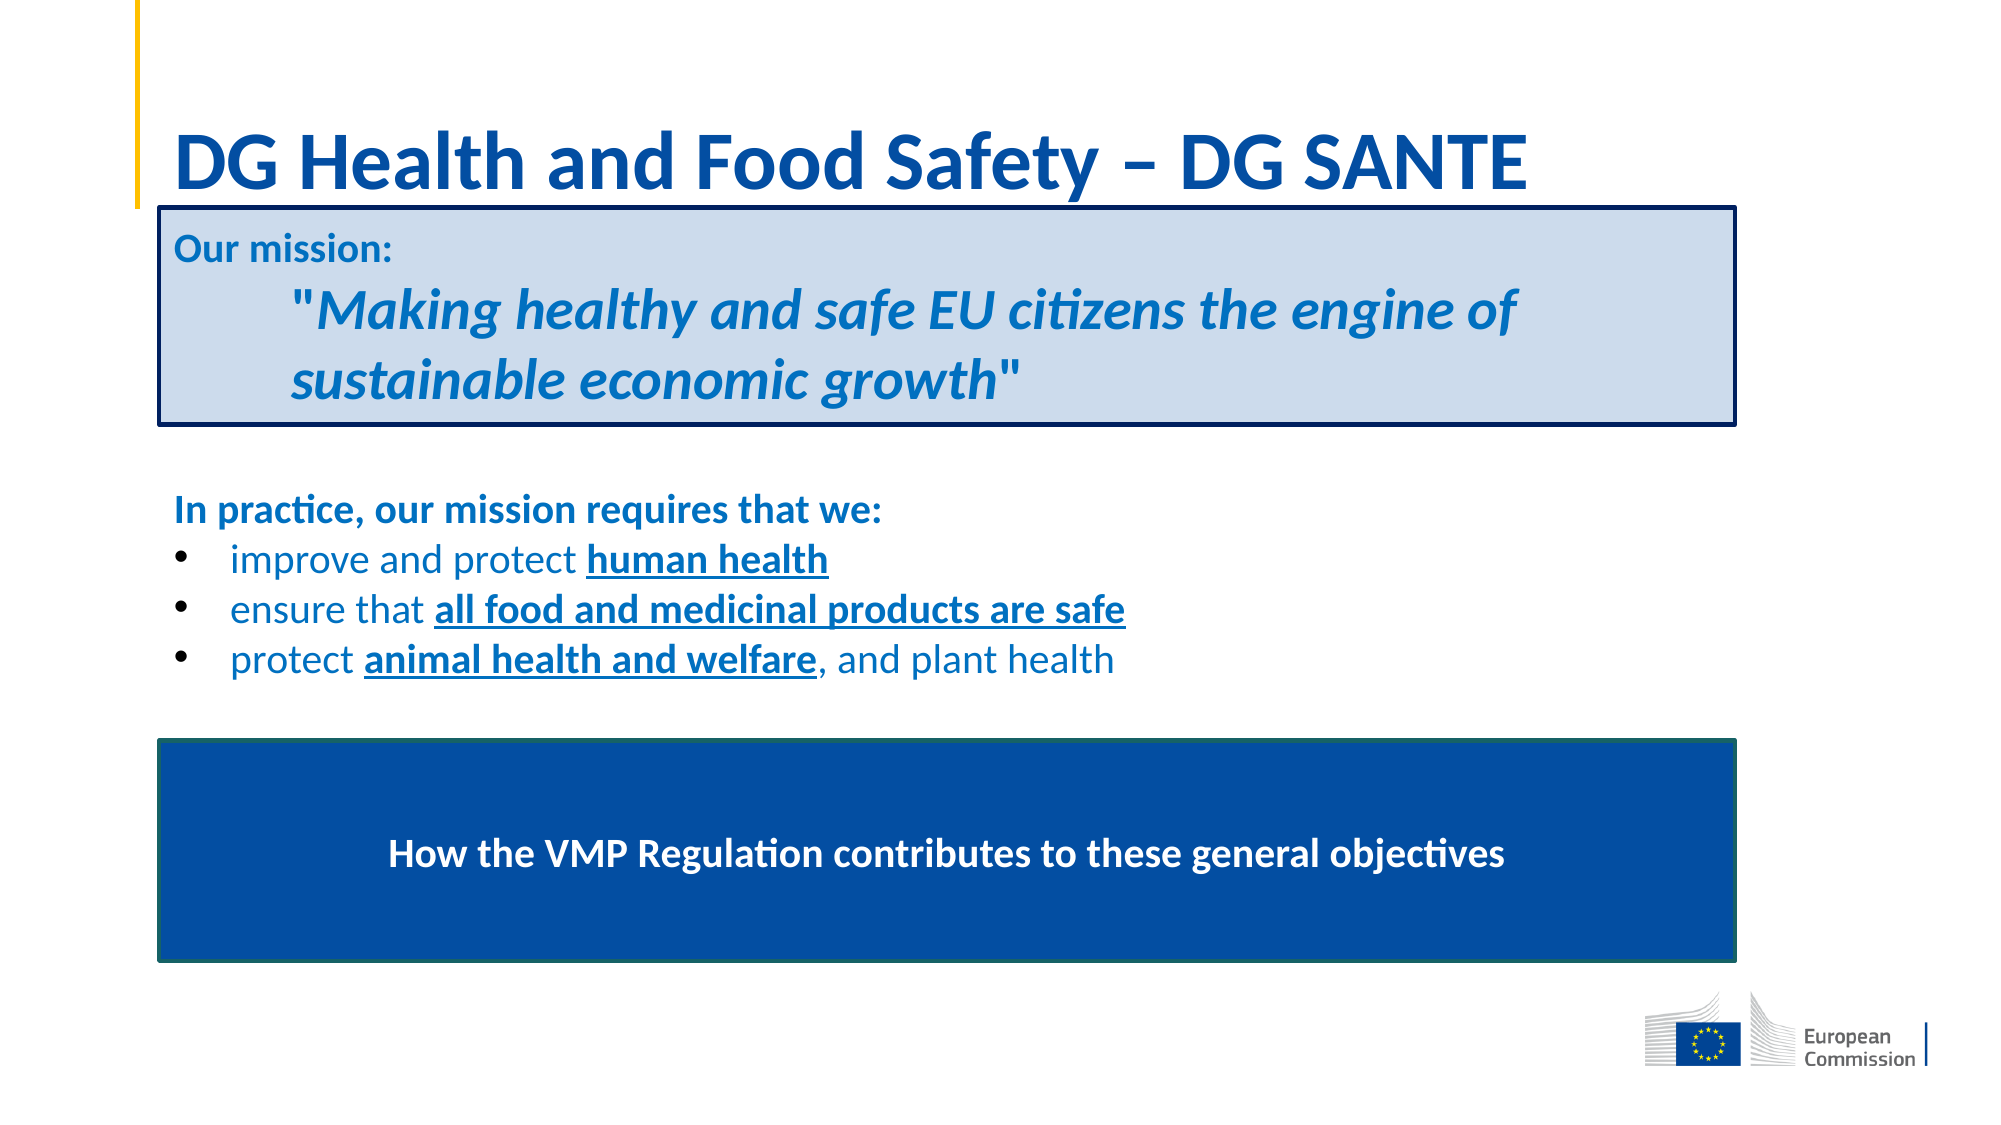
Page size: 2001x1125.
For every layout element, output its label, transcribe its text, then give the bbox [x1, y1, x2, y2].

text_box In practice, our mission requires that we: improve and protect human health ensure that all food and medicinal products are safe protect animal health and welfare, and plant health [159, 473, 1517, 689]
text_box Our mission: "Making healthy and safe EU citizens the engine of sustainable economic growth" [157, 205, 1737, 427]
text_box How the VMP Regulation contributes to these general objectives [157, 738, 1737, 963]
picture [1645, 991, 1928, 1066]
title DG Health and Food Safety – DG SANTE [159, 79, 1885, 208]
